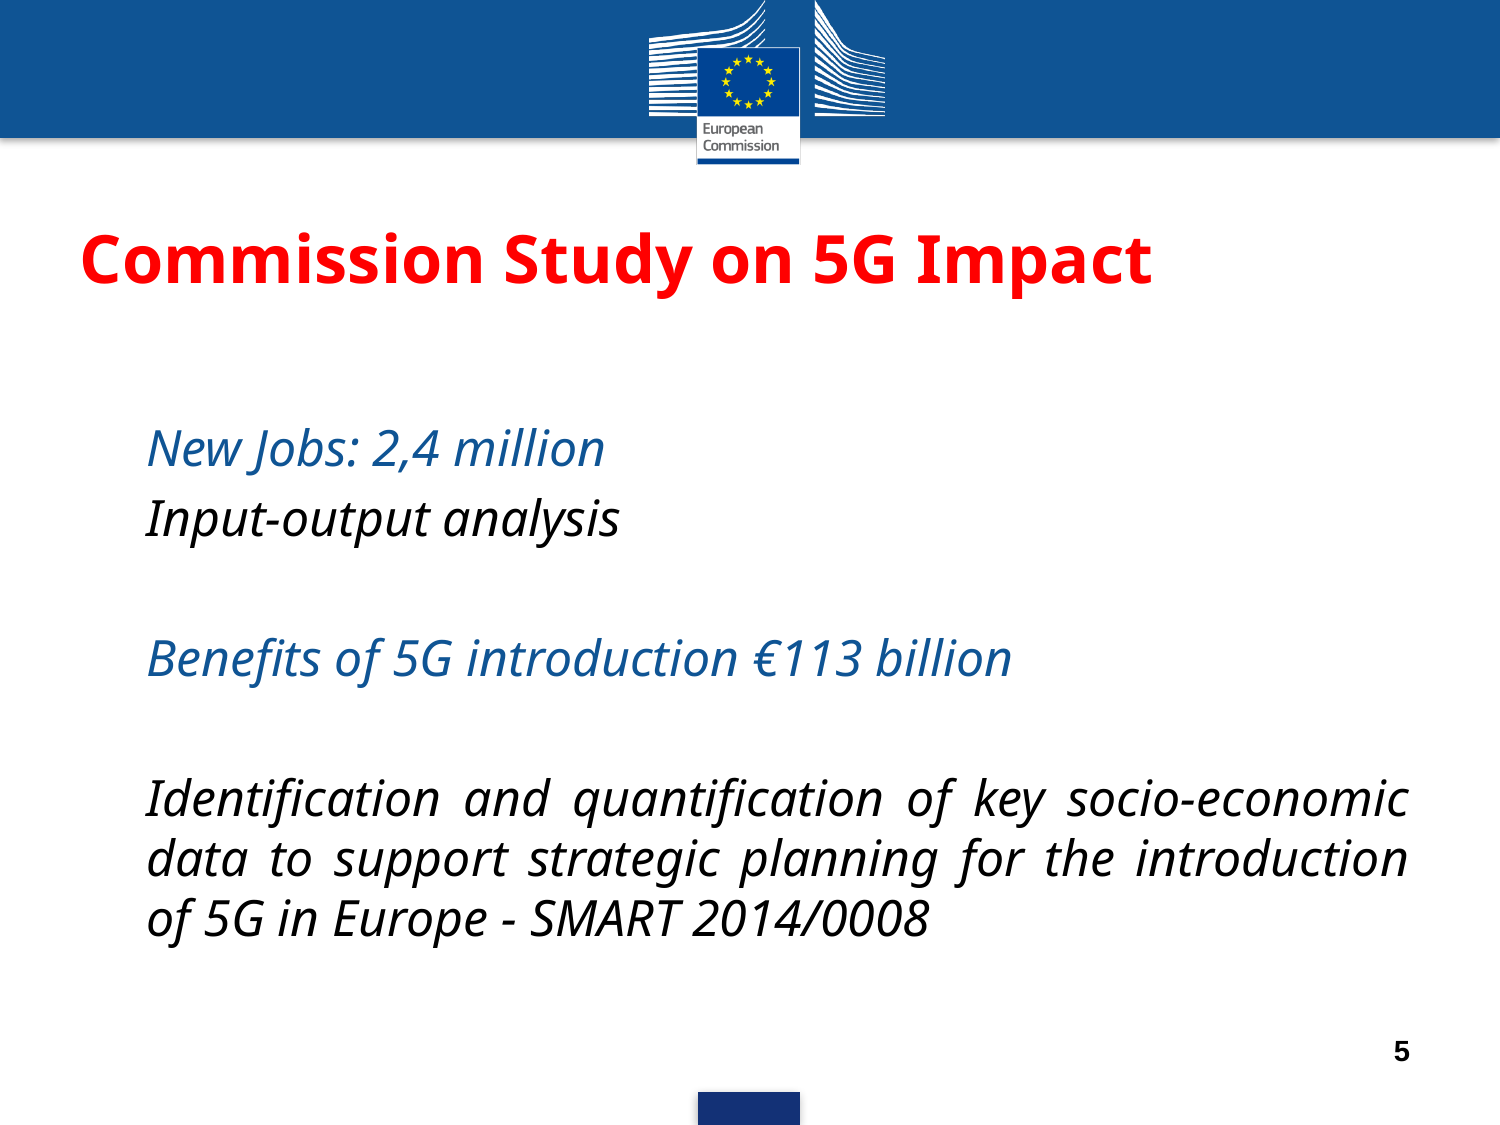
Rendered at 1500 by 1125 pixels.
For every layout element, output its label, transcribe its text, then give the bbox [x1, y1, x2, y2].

list New Jobs: 2,4 million Input-output analysis Benefits of 5G introduction €113 billion Identification and quantification of key socio-economic data to support strategic planning for the introduction of 5G in Europe - SMART 2014/0008 [75, 408, 1425, 988]
slide_number 5 [1074, 1024, 1425, 1103]
picture [649, 0, 885, 165]
title Commission Study on 5G Impact [64, 219, 1415, 374]
